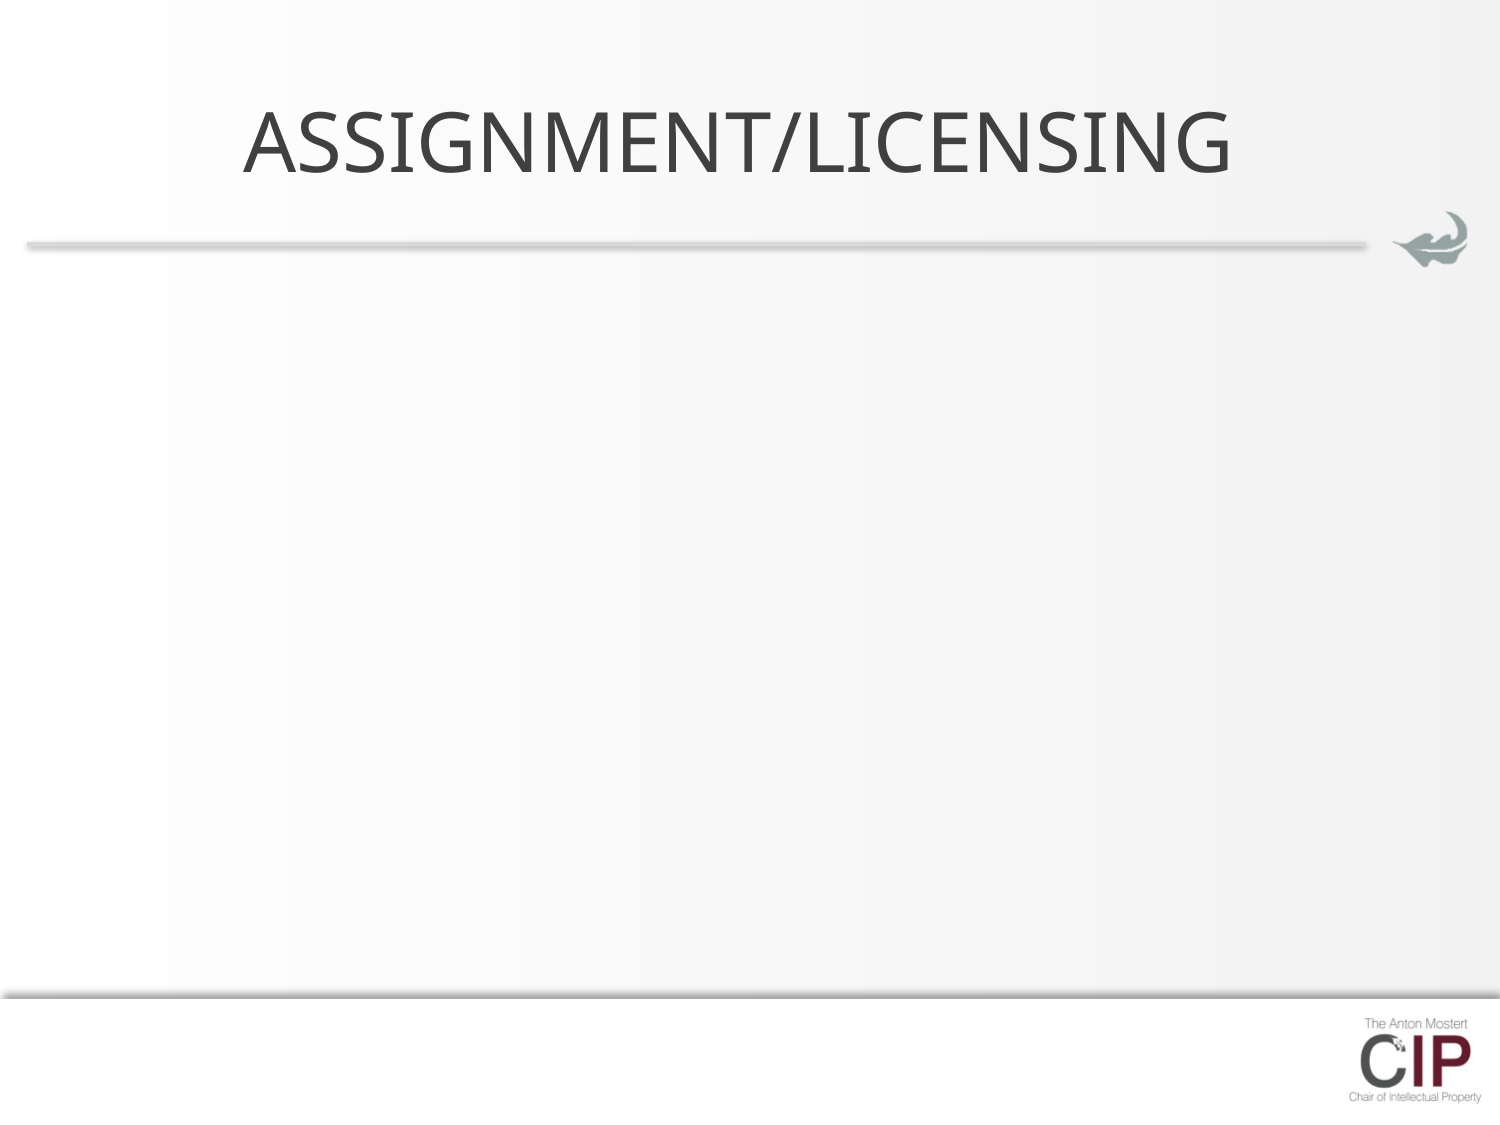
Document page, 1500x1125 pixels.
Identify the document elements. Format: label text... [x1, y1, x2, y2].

picture [1383, 206, 1472, 274]
title ASSIGNMENT/LICENSING [75, 45, 1425, 233]
picture [1347, 1015, 1483, 1105]
